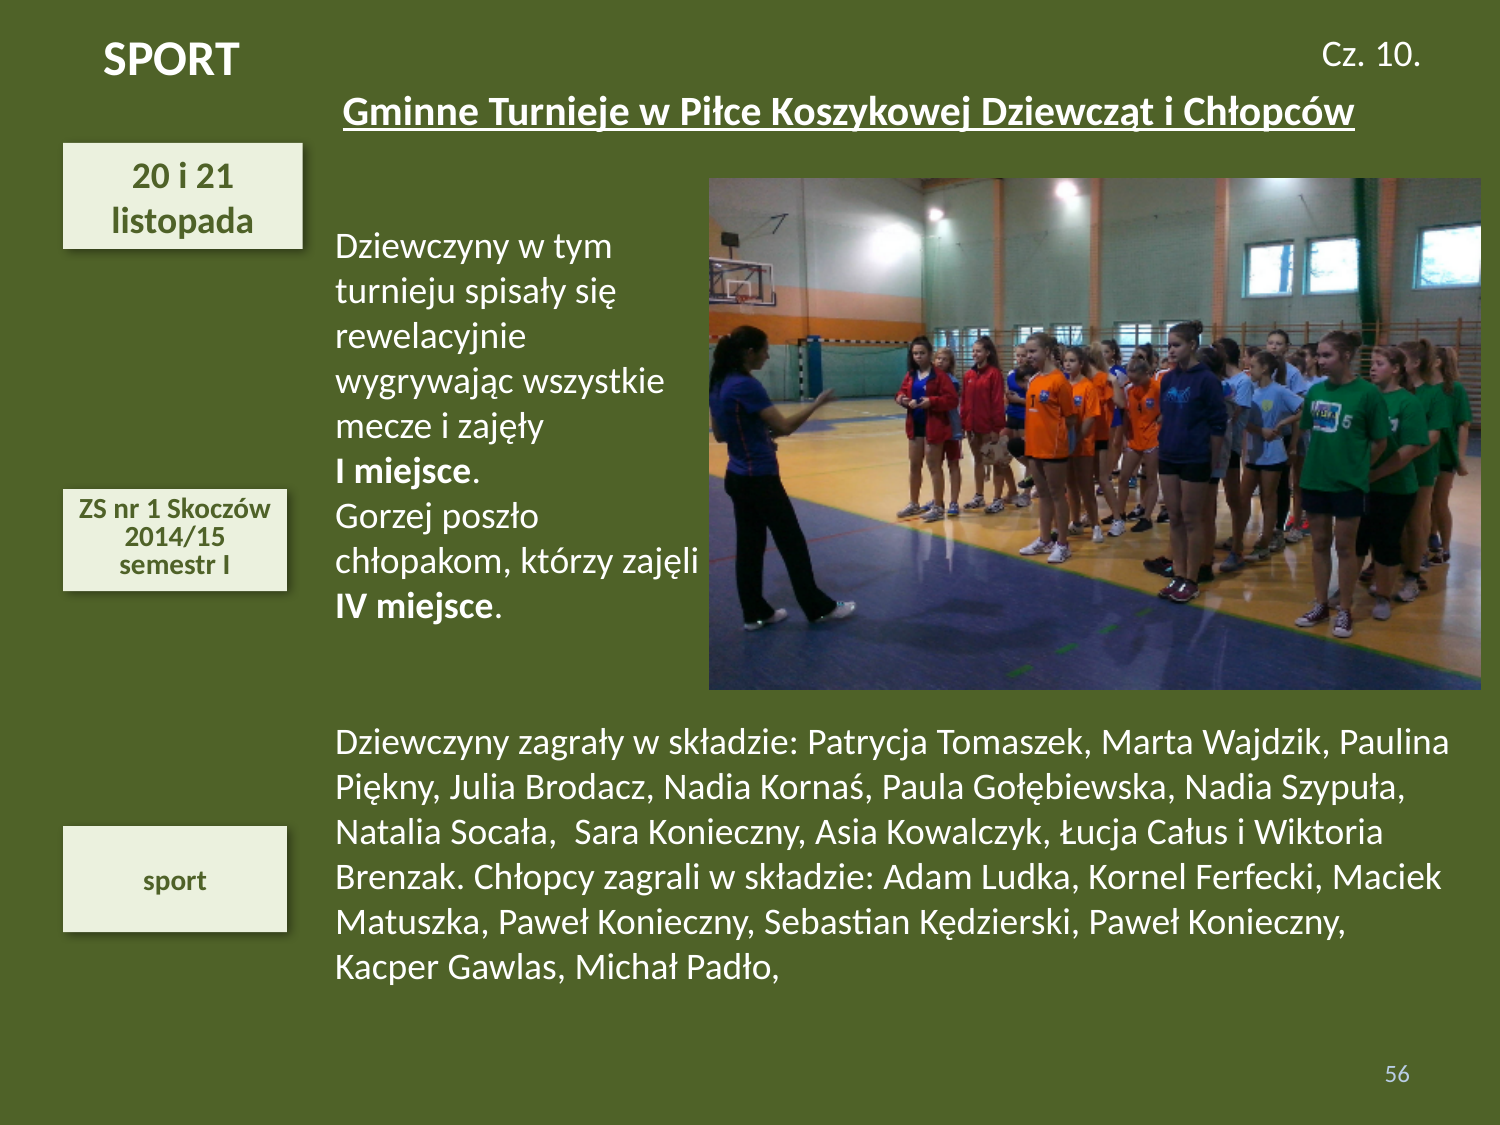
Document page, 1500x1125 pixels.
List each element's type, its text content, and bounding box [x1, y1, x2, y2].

text_box Gminne Turnieje w Piłce Koszykowej Dziewcząt i Chłopców [327, 76, 1371, 142]
text_box ZS nr 1 Skoczów 2014/15 semestr I [63, 489, 287, 592]
text_box 20 i 21 listopada [63, 142, 303, 249]
slide_number 56 [1074, 1042, 1425, 1103]
text_box Dziewczyny zagrały w składzie: Patrycja Tomaszek, Marta Wajdzik, Paulina Piękny, Julia Brodacz, Nadia Kornaś, Paula Gołębiewska, Nadia Szypuła, Natalia Socała, Sara Konieczny, Asia Kowalczyk, Łucja Całus i Wiktoria Brenzak. Chłopcy zagrali w składzie: Adam Ludka, Kornel Ferfecki, Maciek Matuszka, Paweł Konieczny, Sebastian Kędzierski, Paweł Konieczny, Kacper Gawlas, Michał Padło, [320, 709, 1469, 1040]
picture [709, 178, 1481, 691]
text_box SPORT [88, 18, 686, 94]
text_box sport [63, 826, 287, 933]
text_box Cz. 10. [1307, 21, 1438, 82]
text_box Dziewczyny w tym turnieju spisały się rewelacyjnie wygrywając wszystkie mecze i zajęły I miejsce. Gorzej poszło chłopakom, którzy zajęli IV miejsce. [320, 213, 704, 634]
